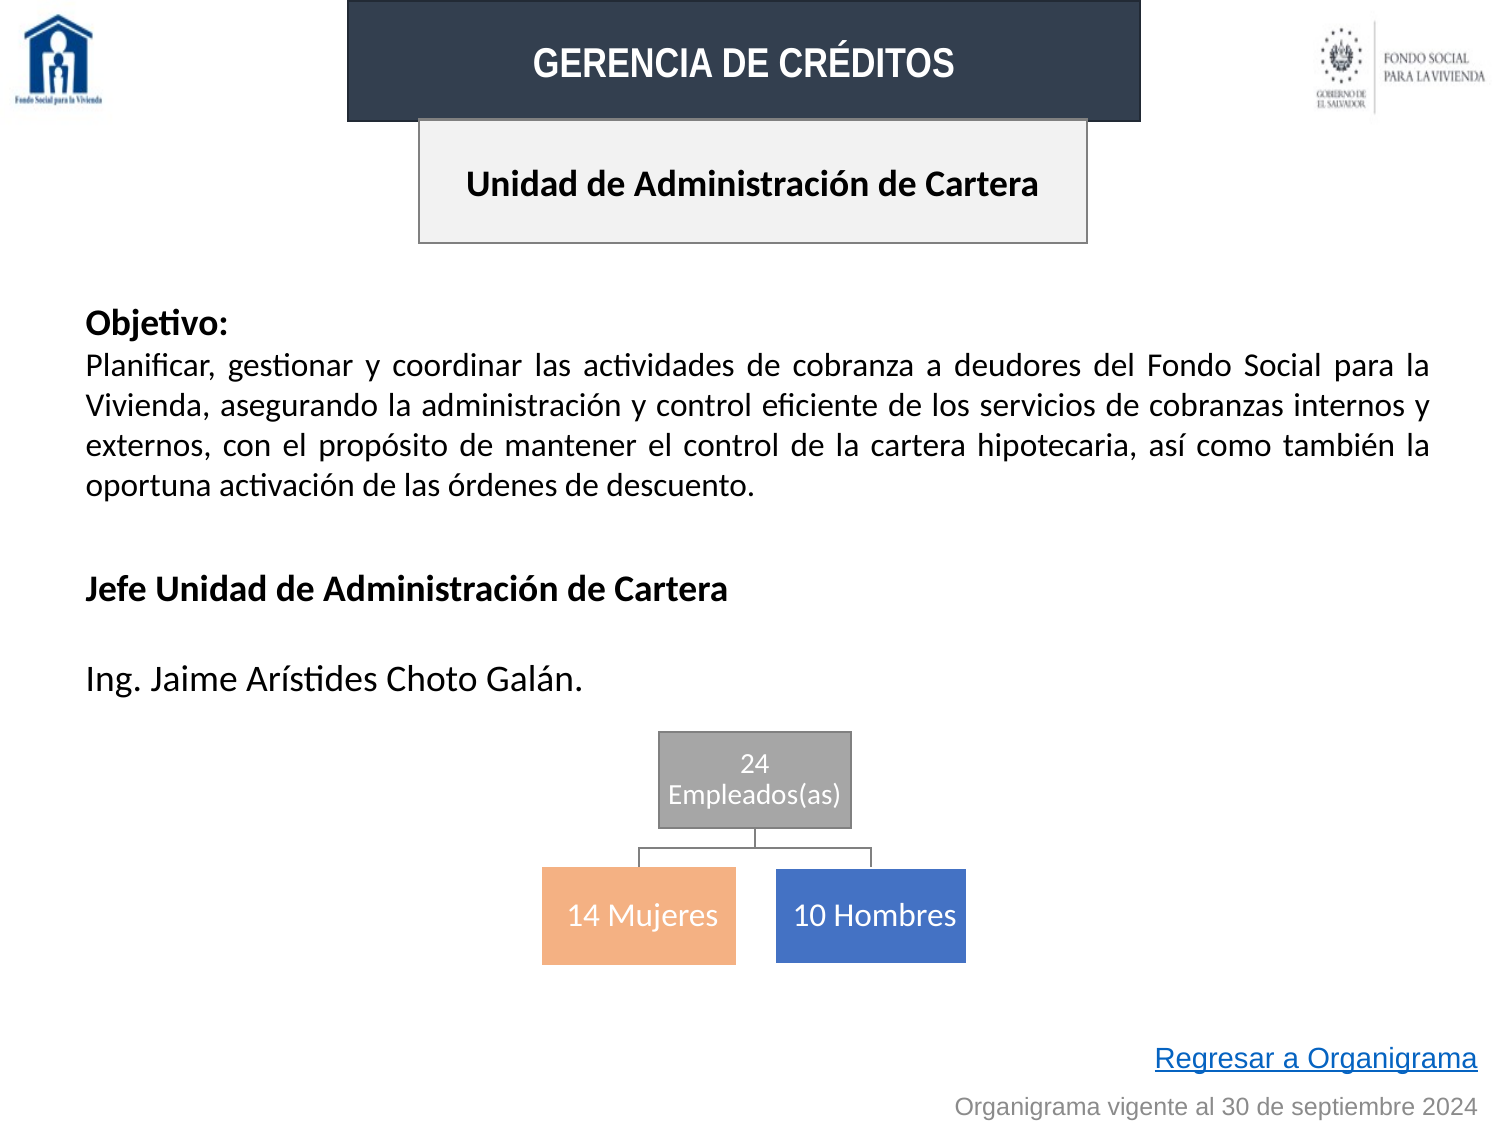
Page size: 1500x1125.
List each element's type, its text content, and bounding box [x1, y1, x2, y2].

text_box Jefe Unidad de Administración de Cartera Ing. Jaime Arístides Choto Galán. [70, 556, 780, 707]
text_box Objetivo: Planificar, gestionar y coordinar las actividades de cobranza a deudores del Fondo Social para la Vivienda, asegurando la administración y control eficiente de los servicios de cobranzas internos y externos, con el propósito de mantener el control de la cartera hipotecaria, así como también la oportuna activación de las órdenes de descuento. [70, 290, 1447, 511]
text_box GERENCIA DE CRÉDITOS [347, 0, 1141, 122]
footer Organigrama vigente al 30 de septiembre 2024 [916, 1075, 1500, 1125]
text_box Unidad de Administración de Cartera [418, 118, 1088, 244]
text_box Regresar a Organigrama [1139, 1031, 1500, 1075]
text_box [507, 731, 1002, 964]
picture [0, 0, 1500, 1125]
